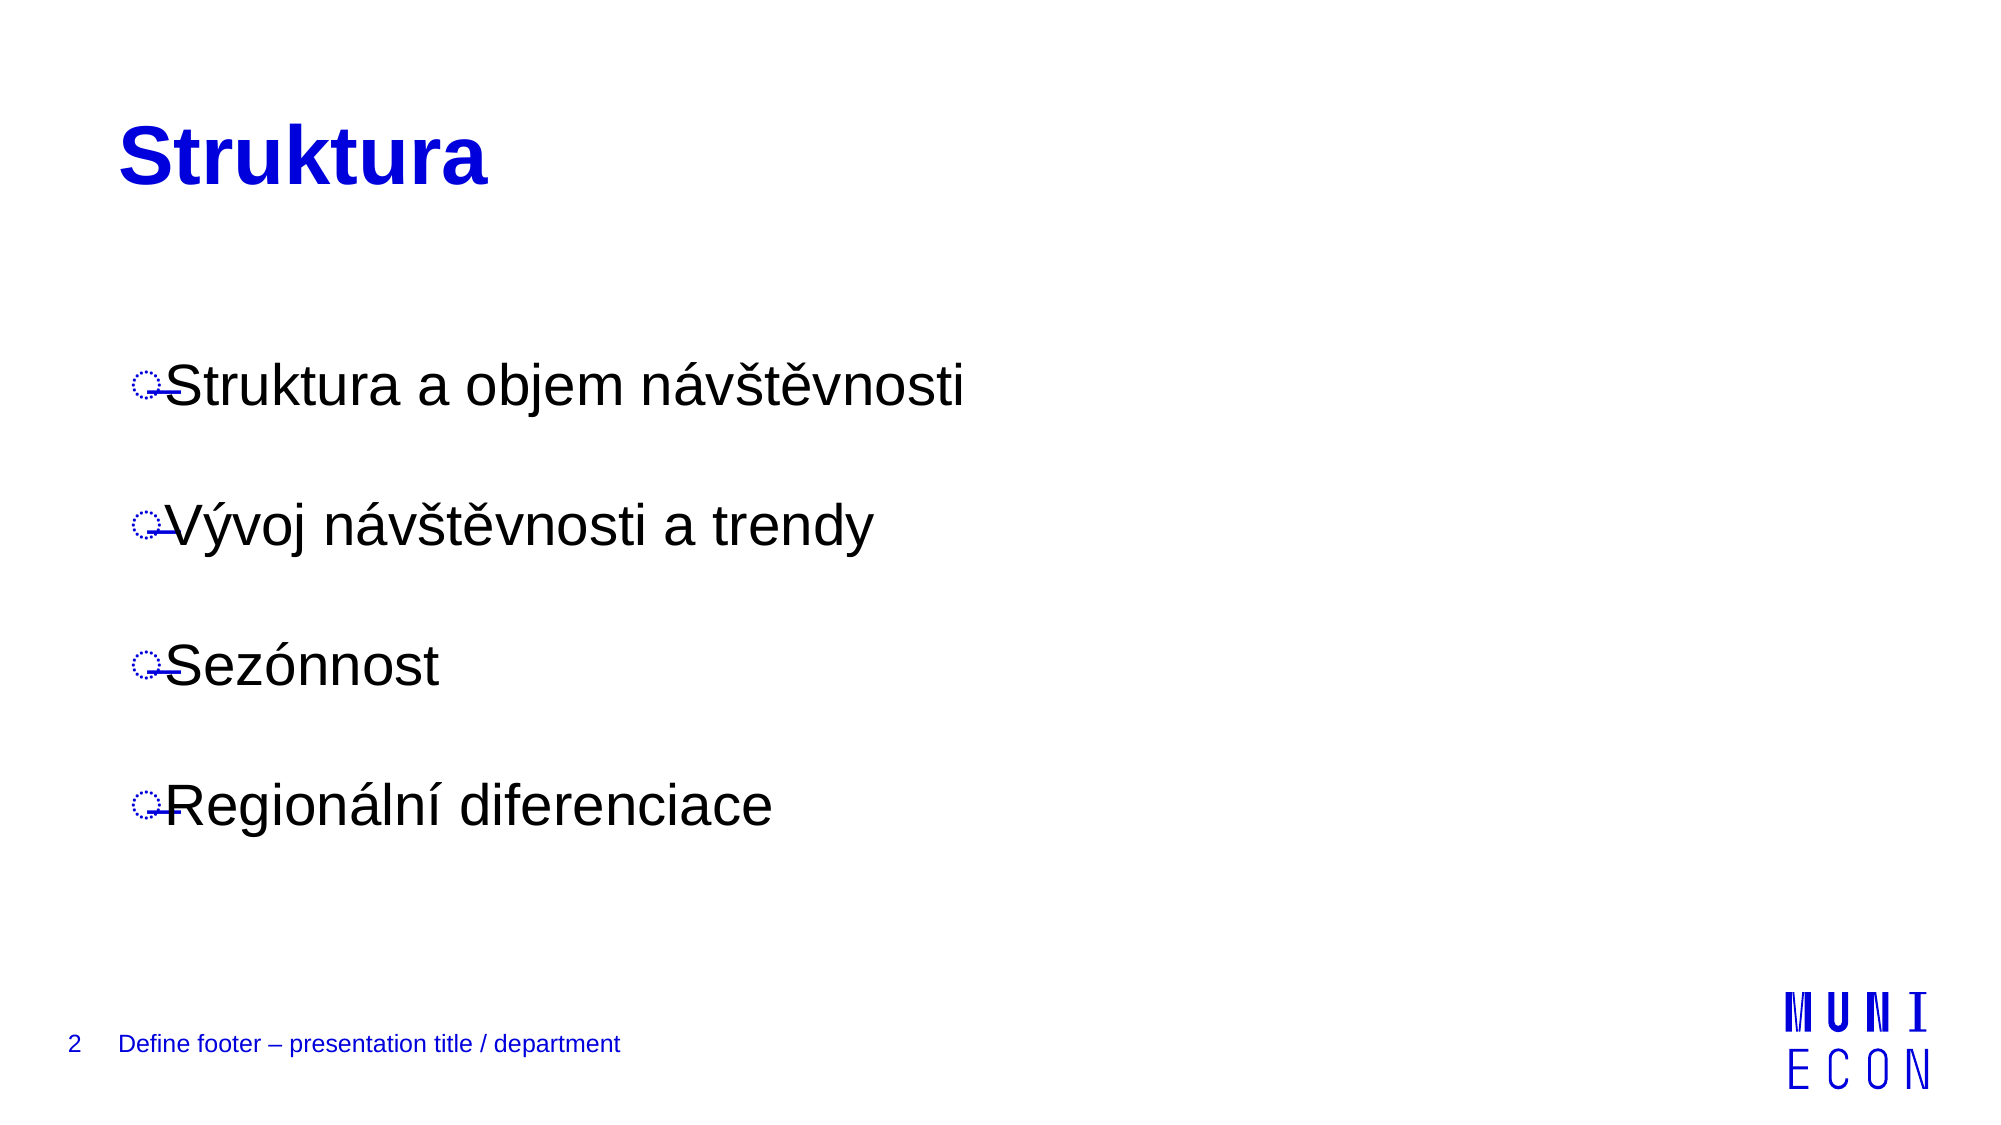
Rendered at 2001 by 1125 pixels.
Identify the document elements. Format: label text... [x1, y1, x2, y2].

title Struktura [118, 118, 1883, 193]
slide_number 2 [67, 1021, 110, 1063]
footer Define footer – presentation title / department [118, 1021, 1418, 1063]
list Struktura a objem návštěvnosti Vývoj návštěvnosti a trendy Sezónnost Regionální diferenciace [118, 277, 1883, 957]
